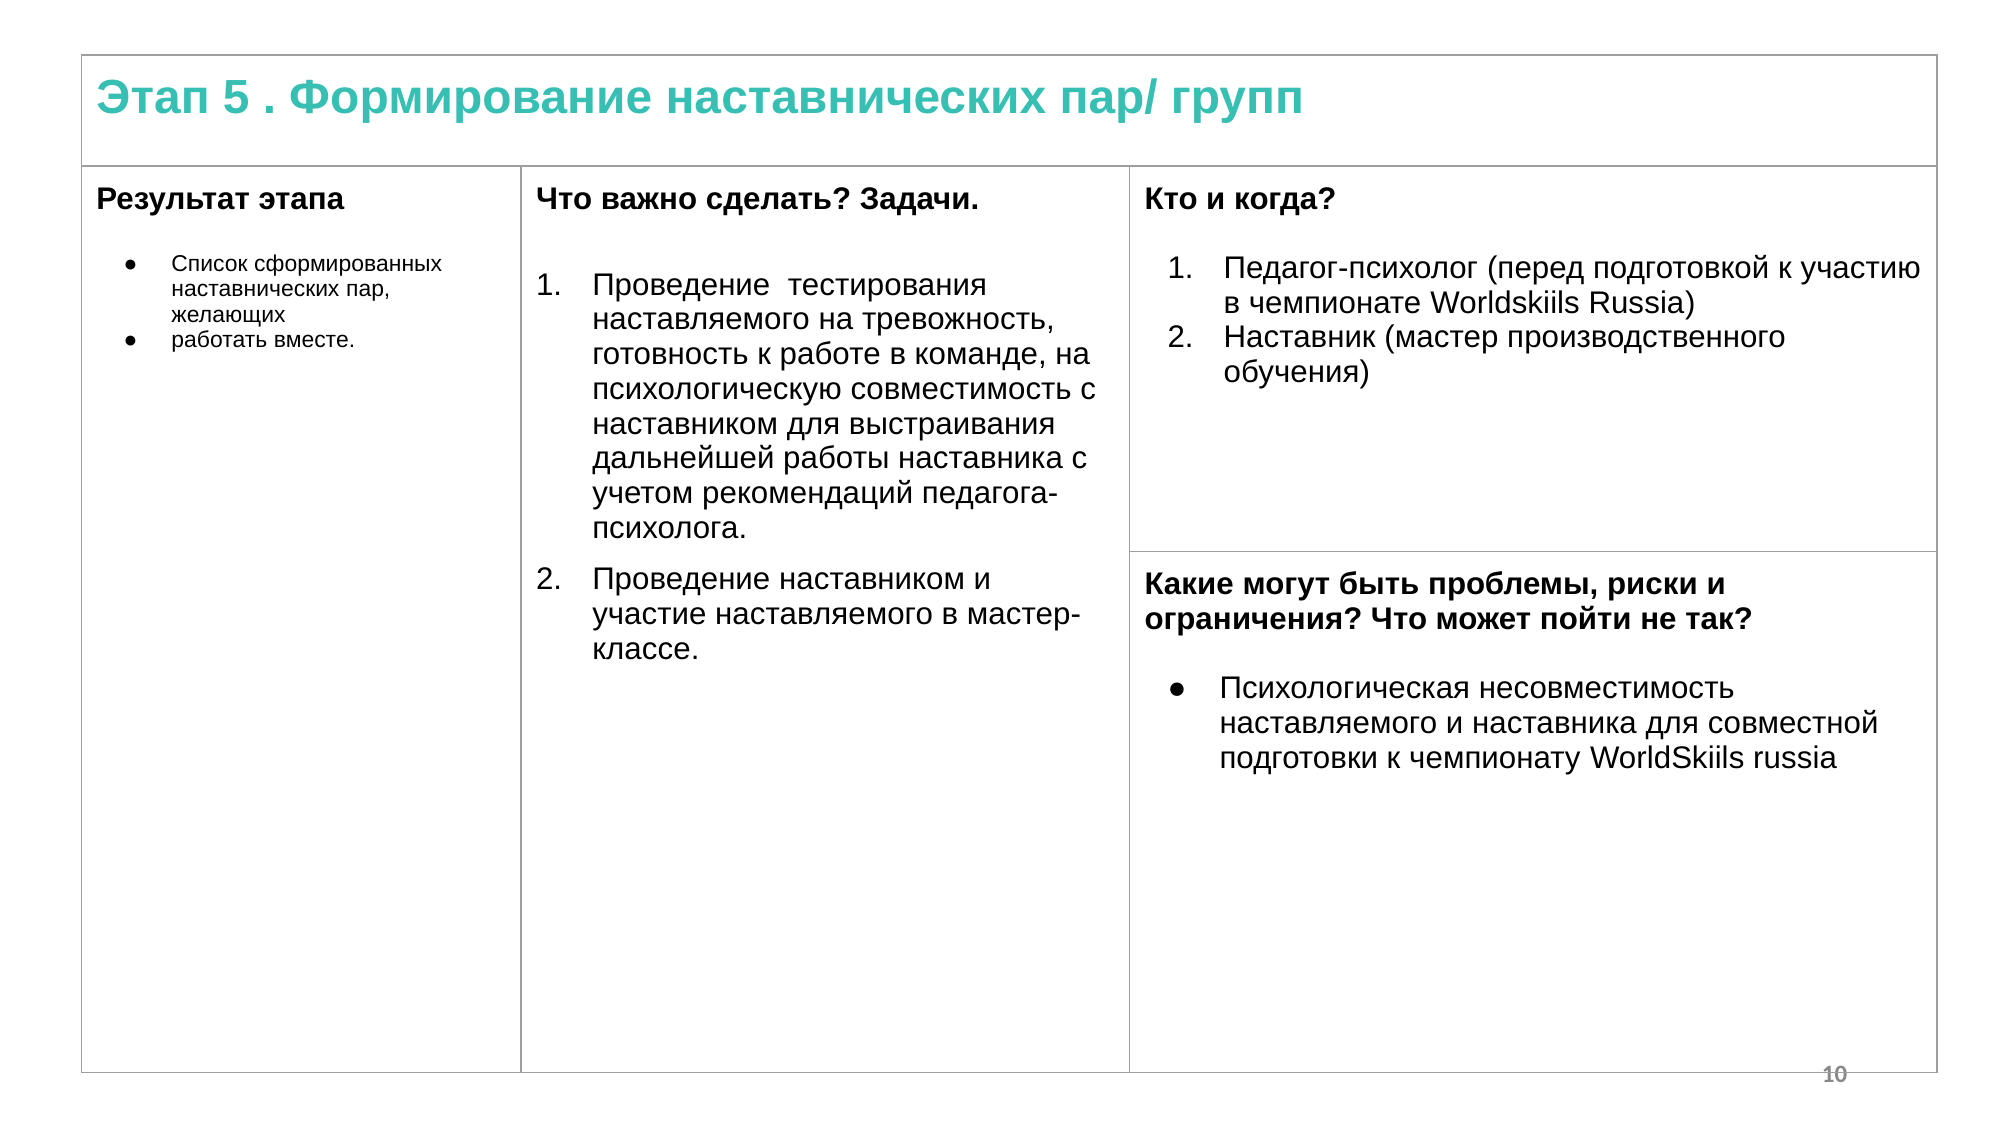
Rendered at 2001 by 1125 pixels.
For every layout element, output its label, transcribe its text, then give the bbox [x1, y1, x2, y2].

table_cell Что важно сделать? Задачи. Проведение тестирования наставляемого на тревожность, готовность к работе в команде, на психологическую совместимость с наставником для выстраивания дальнейшей работы наставника с учетом рекомендаций педагога-психолога. Проведение наставником и участие наставляемого в мастер-классе. [522, 167, 1129, 1072]
table_header Этап 5 . Формирование наставнических пар/ групп [82, 56, 1936, 165]
table_cell Результат этапа Список сформированных наставнических пар, желающих работать вместе. [82, 167, 520, 1072]
table_cell Какие могут быть проблемы, риски и ограничения? Что может пойти не так? Психологическая несовместимость наставляемого и наставника для совместной подготовки к чемпионату WorldSkiils russia [1130, 552, 1936, 1072]
table_cell Кто и когда? Педагог-психолог (перед подготовкой к участию в чемпионате Worldskiils Russia) Наставник (мастер производственного обучения) [1130, 167, 1936, 551]
slide_number 10 [1412, 1073, 1863, 1103]
